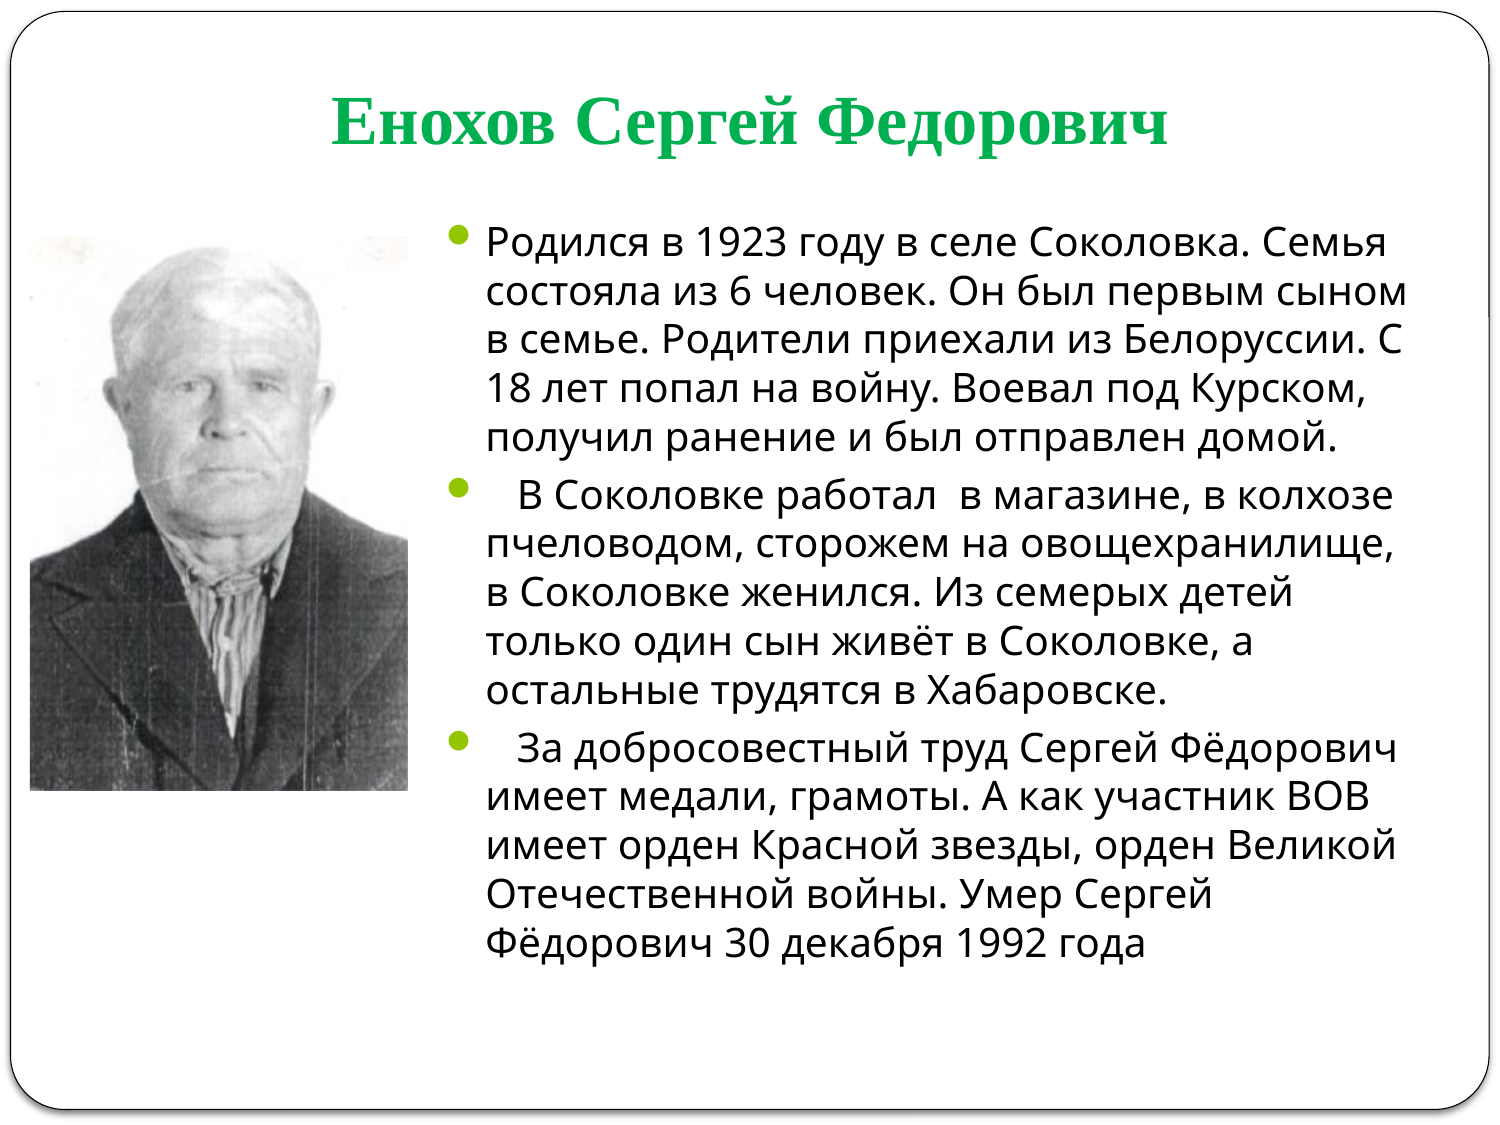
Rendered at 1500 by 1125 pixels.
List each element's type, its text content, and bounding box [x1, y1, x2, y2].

title Енохов Сергей Федорович [76, 66, 1425, 174]
picture [0, 237, 496, 791]
list Родился в 1923 году в селе Соколовка. Семья состояла из 6 человек. Он был первым сыном в семье. Родители приехали из Белоруссии. С 18 лет попал на войну. Воевал под Курском, получил ранение и был отправлен домой. В Соколовке работал в магазине, в колхозе пчеловодом, сторожем на овощехранилище, в Соколовке женился. Из семерых детей только один сын живёт в Соколовке, а остальные трудятся в Хабаровске. За добросовестный труд Сергей Фёдорович имеет медали, грамоты. А как участник ВОВ имеет орден Красной звезды, орден Великой Отечественной войны. Умер Сергей Фёдорович 30 декабря 1992 года [431, 208, 1425, 1059]
